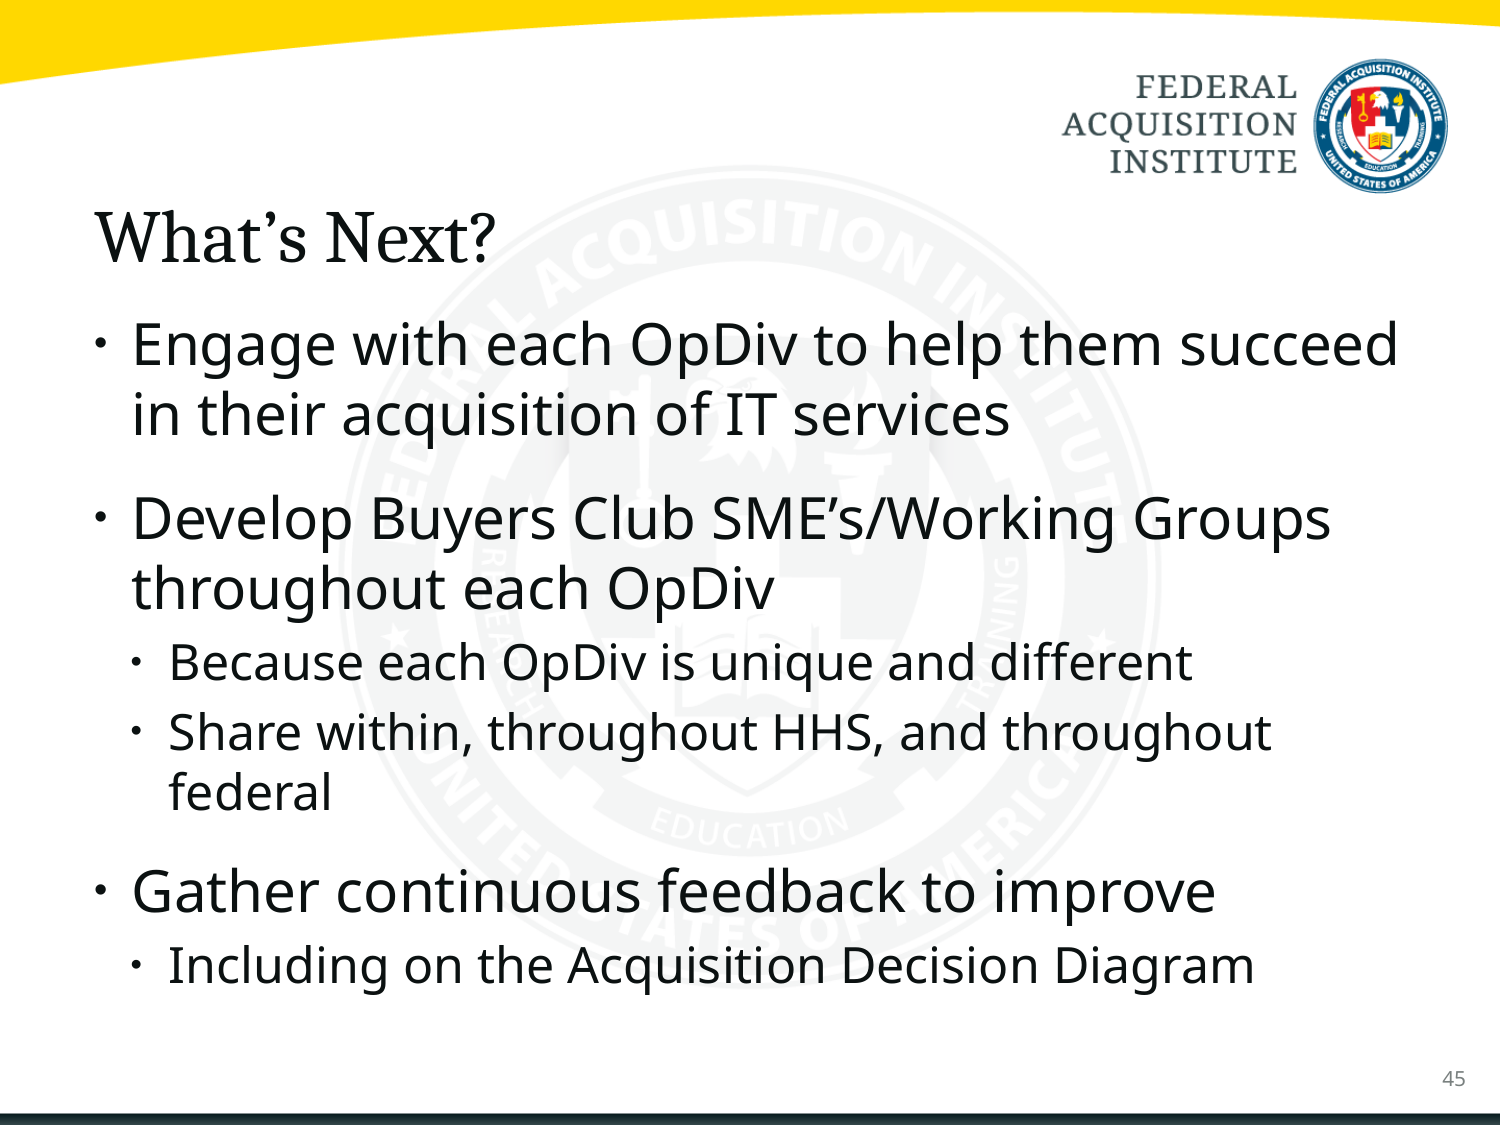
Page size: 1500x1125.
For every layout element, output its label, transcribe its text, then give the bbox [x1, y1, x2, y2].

slide_number 45 [1406, 1047, 1500, 1114]
title What’s Next? [94, 187, 1406, 288]
list Engage with each OpDiv to help them succeed in their acquisition of IT services Develop Buyers Club SME’s/Working Groups throughout each OpDiv Because each OpDiv is unique and different Share within, throughout HHS, and throughout federal Gather continuous feedback to improve Including on the Acquisition Decision Diagram [94, 307, 1406, 1058]
picture [0, 0, 1500, 1125]
